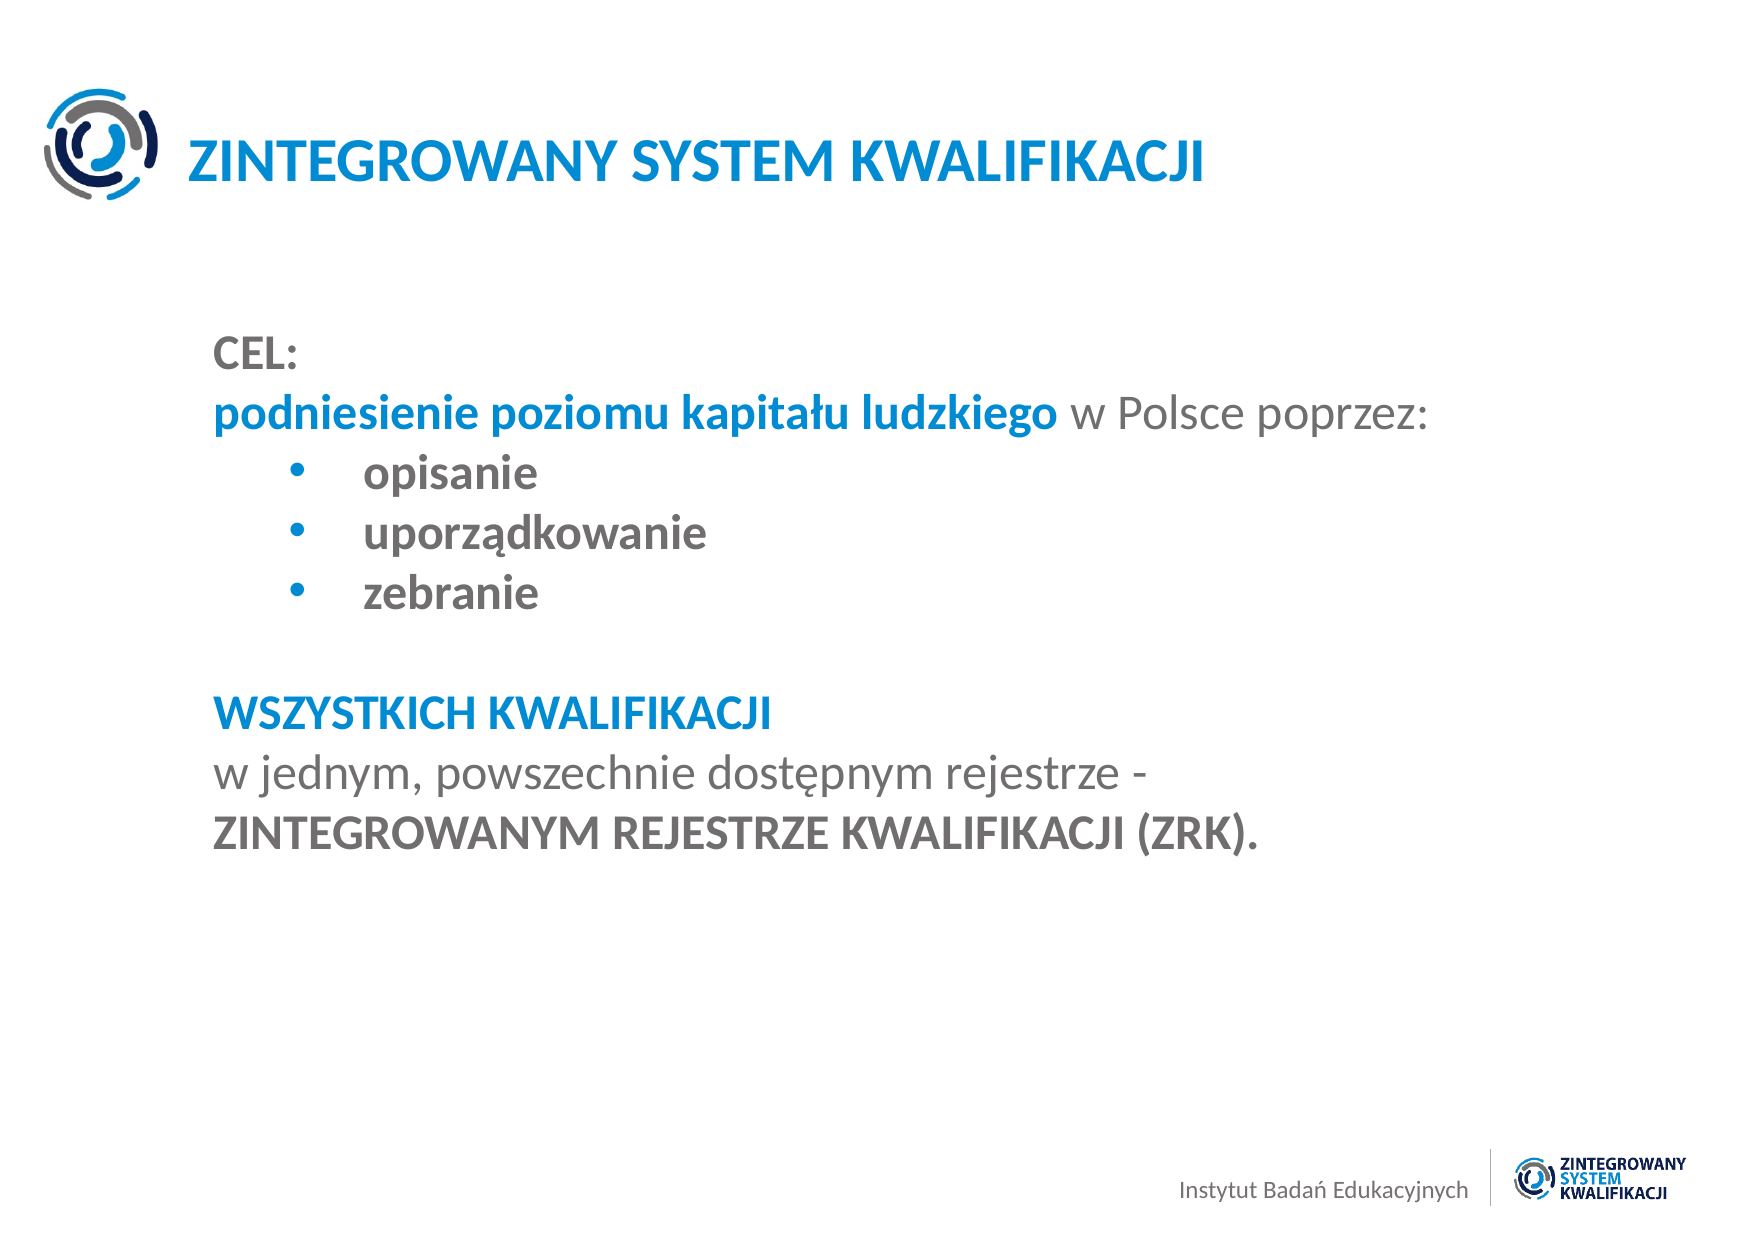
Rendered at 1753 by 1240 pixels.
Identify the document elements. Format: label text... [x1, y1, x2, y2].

picture [38, 81, 164, 206]
picture [1569, 1148, 1691, 1207]
text_box CEL: podniesienie poziomu kapitału ludzkiego w Polsce poprzez: opisanie uporządkowanie zebranie WSZYSTKICH KWALIFIKACJI w jednym, powszechnie dostępnym rejestrze - ZINTEGROWANYM REJESTRZE KWALIFIKACJI (ZRK). [213, 319, 1569, 1207]
text_box ZINTEGROWANY SYSTEM KWALIFIKACJI [188, 107, 1753, 220]
